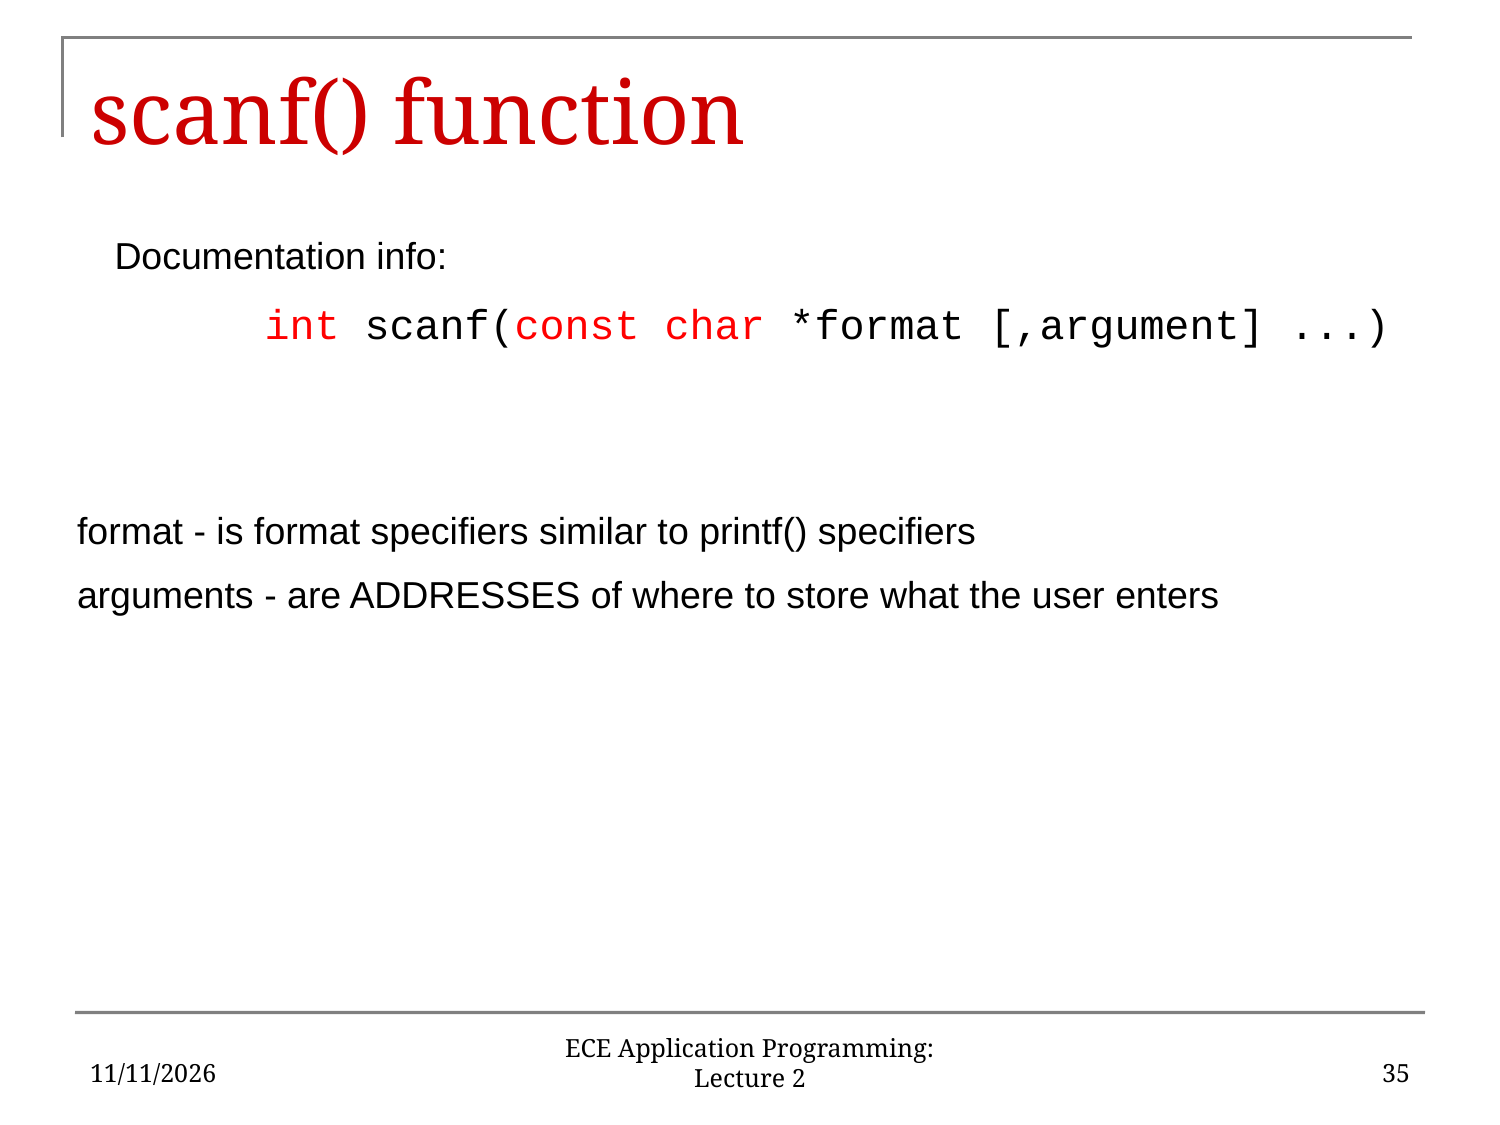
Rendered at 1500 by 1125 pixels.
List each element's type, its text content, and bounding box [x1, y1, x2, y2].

footer ECE Application Programming: Lecture 2 [512, 1024, 988, 1101]
text_box format - is format specifiers similar to printf() specifiers arguments - are ADDRESSES of where to store what the user enters [62, 499, 1400, 624]
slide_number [74, 1023, 426, 1100]
text_box Documentation info: int scanf(const char *format [,argument] ...) [99, 224, 1463, 356]
slide_number 35 [1074, 1023, 1426, 1100]
title scanf() function [75, 50, 1350, 163]
